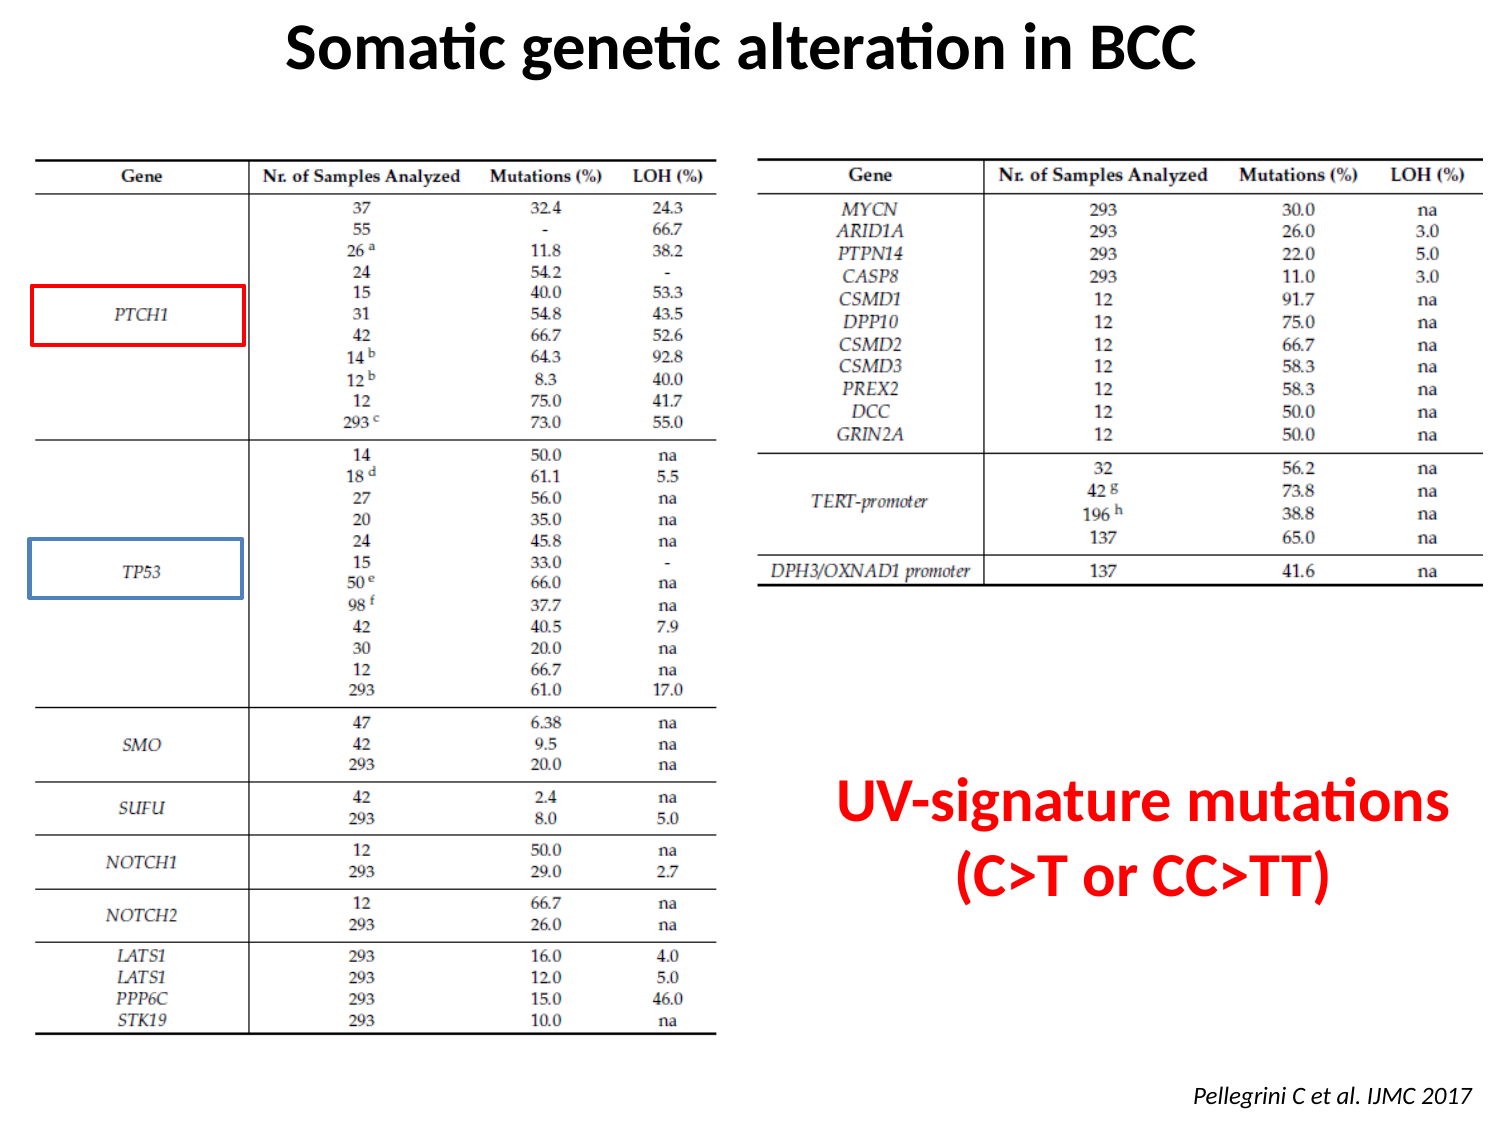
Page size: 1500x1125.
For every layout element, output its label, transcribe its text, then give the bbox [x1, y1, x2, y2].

picture [29, 148, 717, 1049]
text_box Somatic genetic alteration in BCC [69, 0, 1429, 91]
text_box UV-signature mutations (C>T or CC>TT) [768, 751, 1500, 917]
picture [738, 137, 1483, 588]
text_box Pellegrini C et al. IJMC 2017 [1178, 1072, 1488, 1117]
